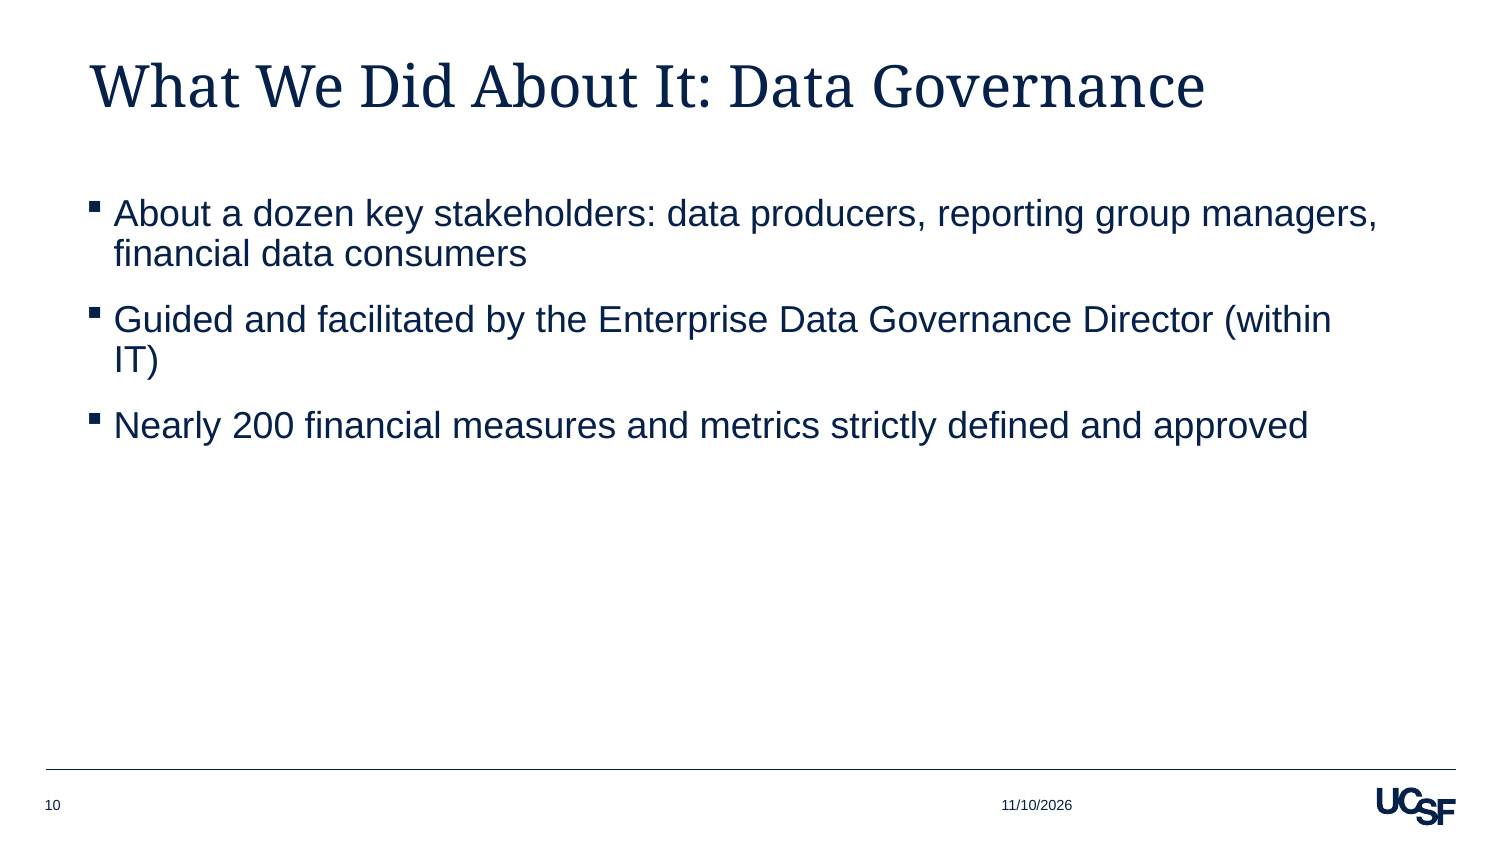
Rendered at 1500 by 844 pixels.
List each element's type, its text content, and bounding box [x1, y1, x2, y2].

title What We Did About It: Data Governance [74, 52, 1402, 129]
list About a dozen key stakeholders: data producers, reporting group managers, financial data consumers Guided and facilitated by the Enterprise Data Governance Director (within IT) Nearly 200 financial measures and metrics strictly defined and approved [71, 186, 1399, 577]
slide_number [1001, 793, 1154, 813]
slide_number 10 [44, 793, 85, 814]
